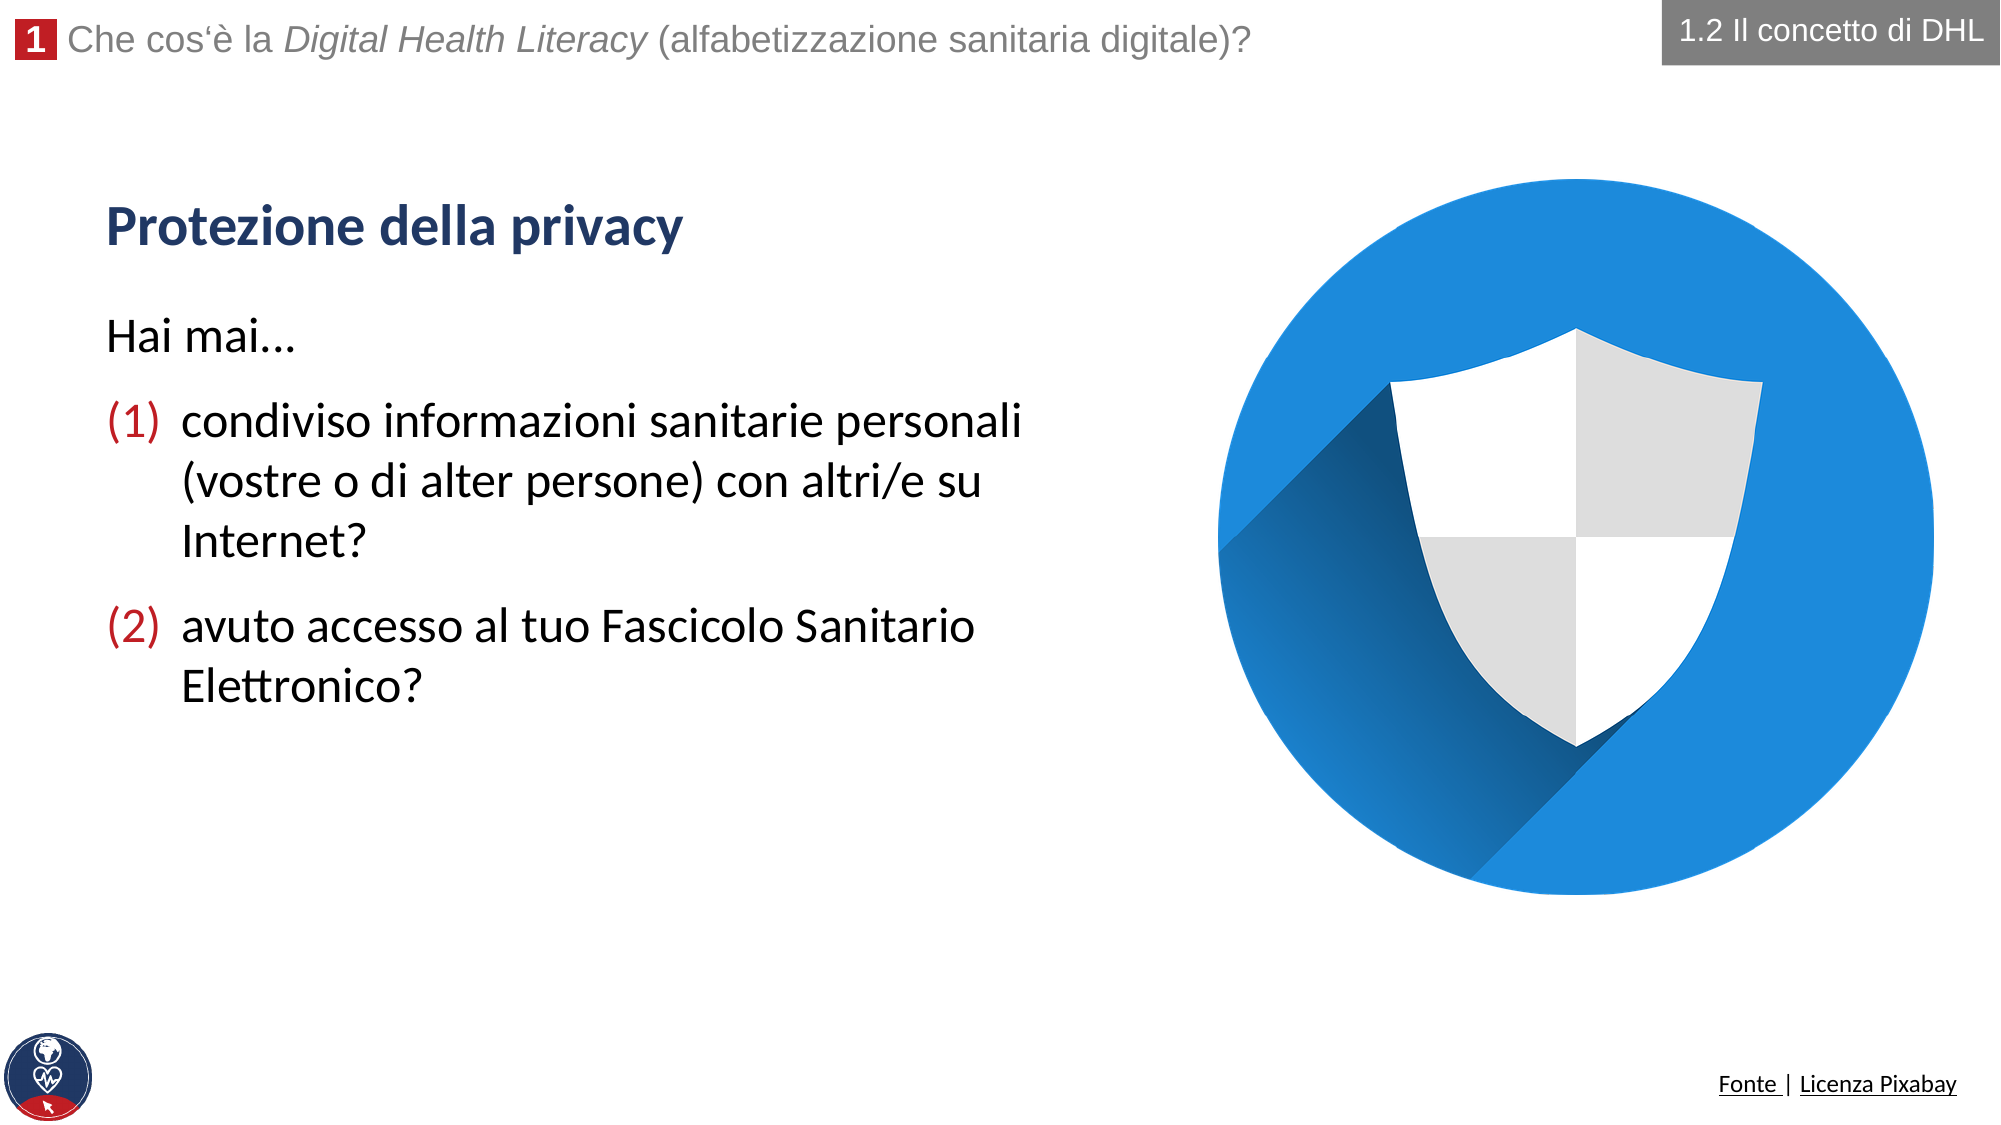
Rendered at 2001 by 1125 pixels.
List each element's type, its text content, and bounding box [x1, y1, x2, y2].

text_box 1.2 Il concetto di DHL [1661, 0, 2000, 66]
text_box Fonte | Licenza Pixabay [1576, 1060, 1972, 1106]
picture [4, 1033, 92, 1121]
title Protezione della privacy [91, 177, 1906, 277]
picture [1218, 179, 1935, 895]
list Hai mai... condiviso informazioni sanitarie personali (vostre o di alter persone) con altri/e su Internet? avuto accesso al tuo Fascicolo Sanitario Elettronico? [91, 295, 1052, 1094]
